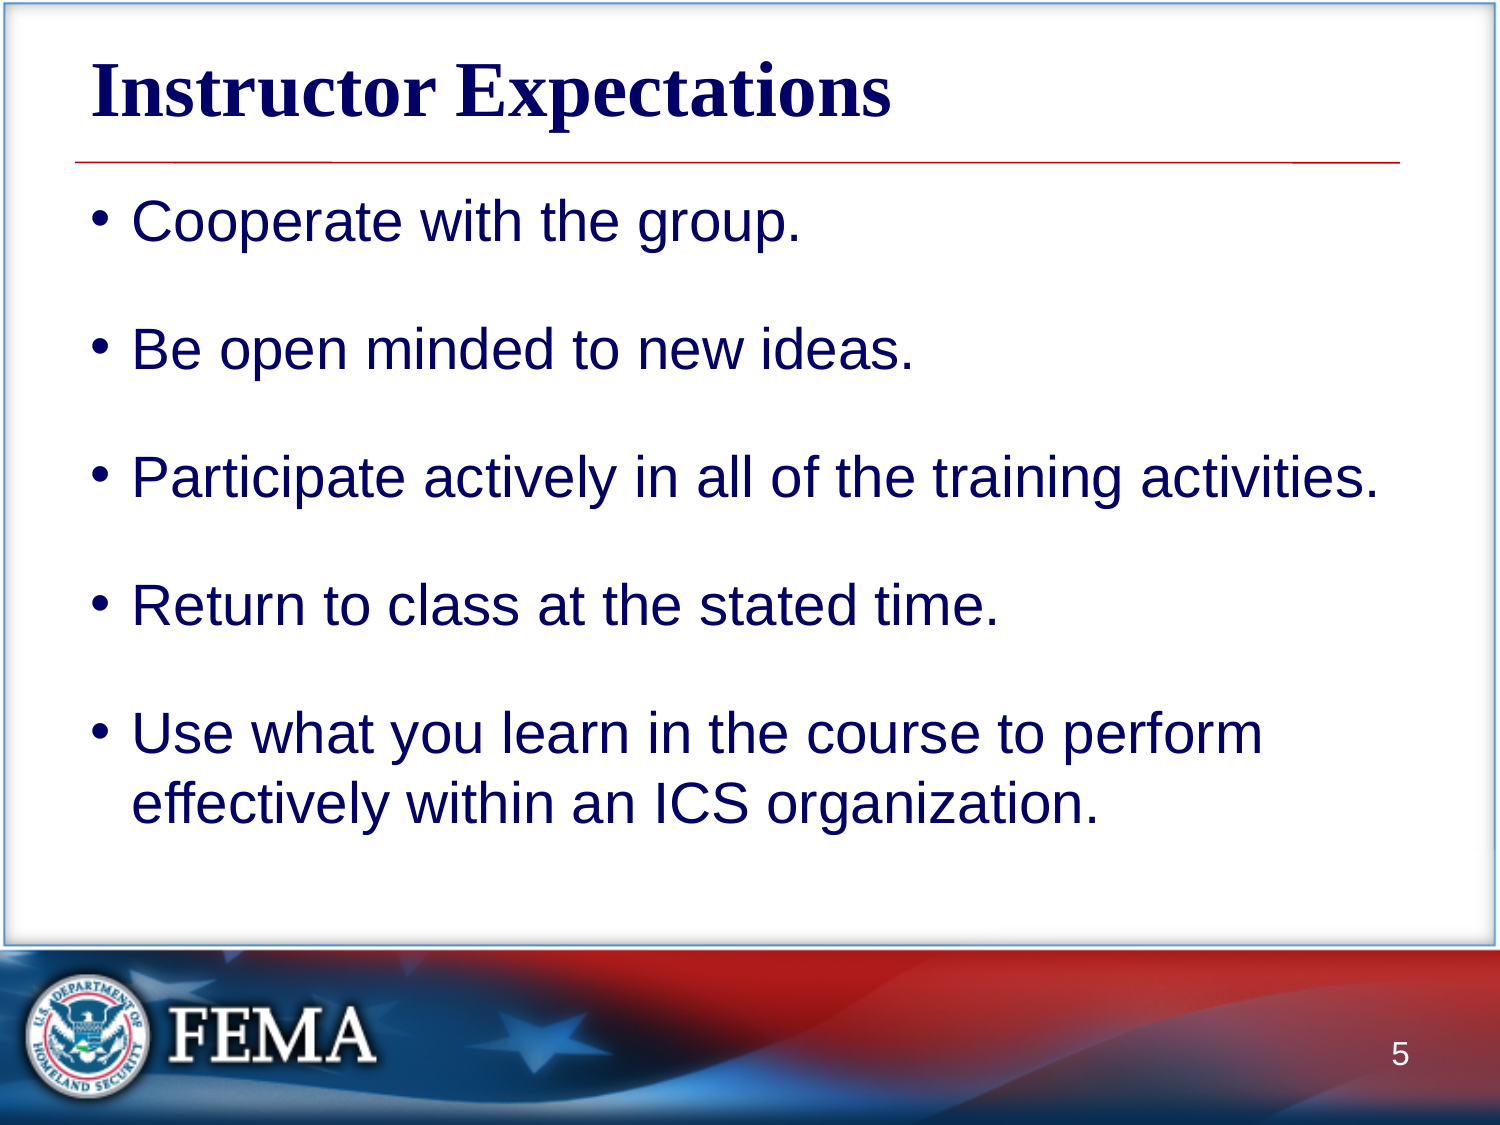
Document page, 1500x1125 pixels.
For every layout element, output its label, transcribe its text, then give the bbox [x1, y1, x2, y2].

title Instructor Expectations [75, 32, 1425, 138]
slide_number 5 [1074, 1024, 1425, 1103]
list Cooperate with the group. Be open minded to new ideas. Participate actively in all of the training activities. Return to class at the stated time. Use what you learn in the course to perform effectively within an ICS organization. [75, 175, 1425, 938]
picture [0, 0, 1500, 1125]
